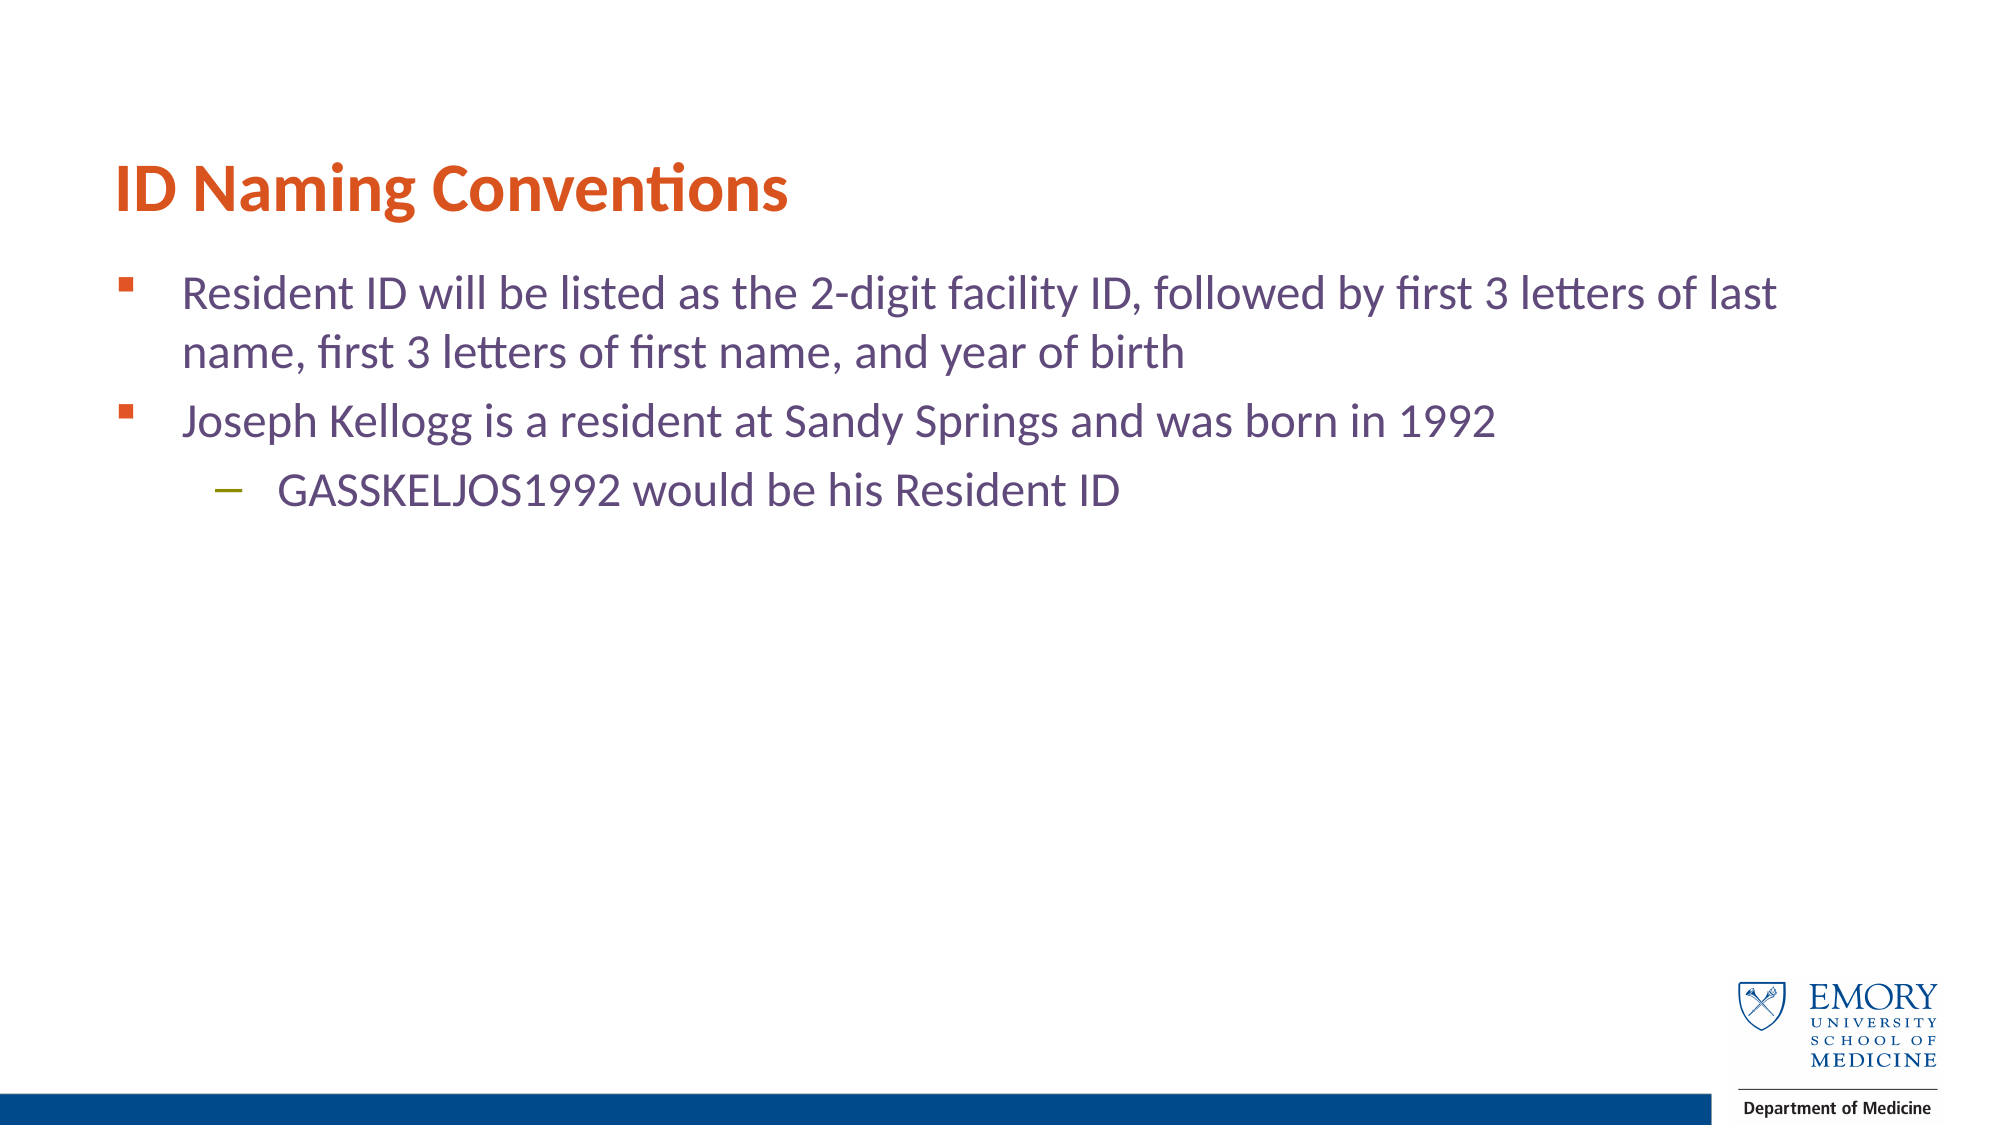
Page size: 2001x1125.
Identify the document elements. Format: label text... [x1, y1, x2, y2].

picture [1729, 974, 1945, 1124]
list Resident ID will be listed as the 2-digit facility ID, followed by first 3 letters of last name, first 3 letters of first name, and year of birth Joseph Kellogg is a resident at Sandy Springs and was born in 1992 GASSKELJOS1992 would be his Resident ID [99, 253, 1900, 985]
title ID Naming Conventions [99, 45, 1900, 233]
